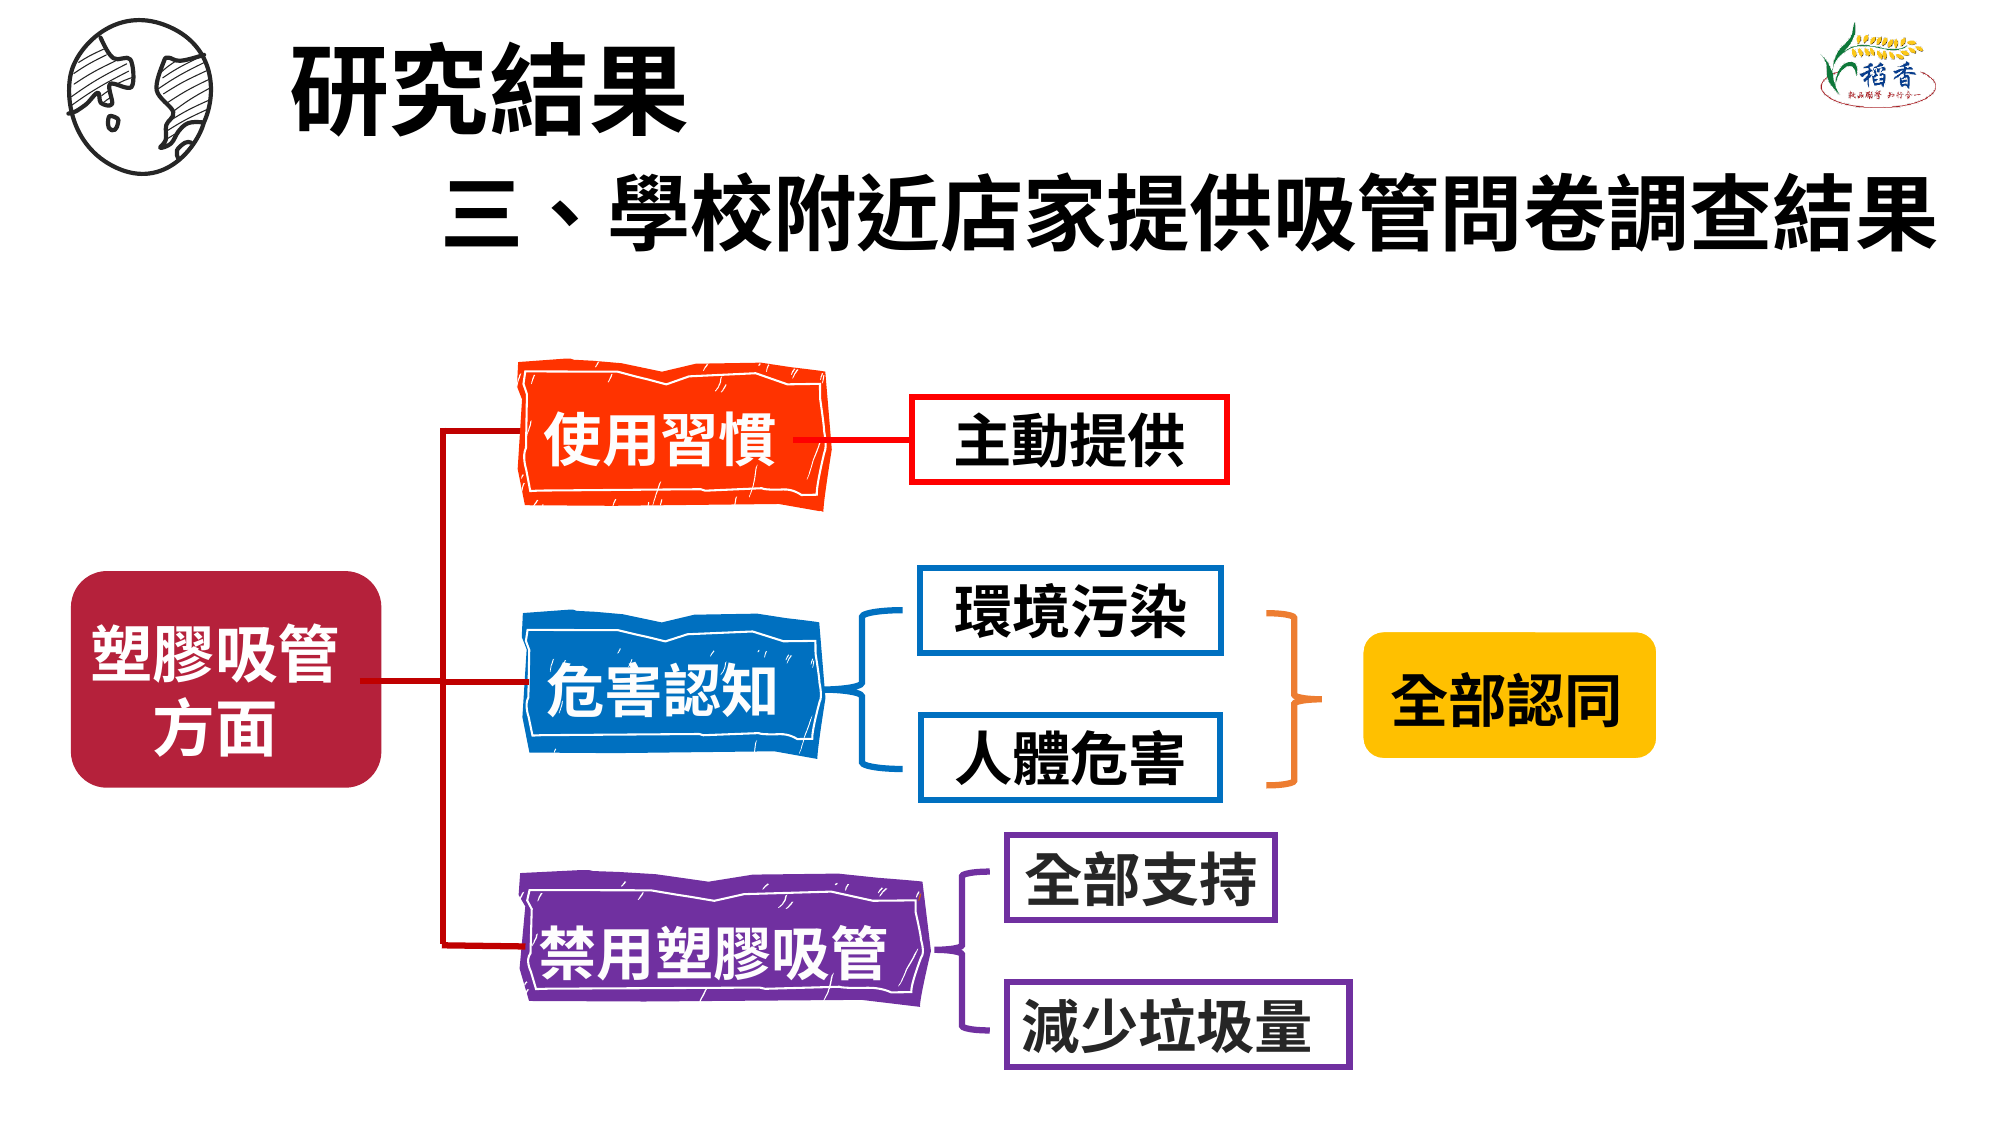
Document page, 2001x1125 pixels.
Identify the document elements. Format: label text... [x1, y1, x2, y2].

text_box [77, 684, 382, 788]
text_box 環境污染 [919, 567, 1223, 655]
text_box [1266, 612, 1322, 786]
picture [1820, 22, 1936, 82]
text_box [940, 871, 990, 1031]
text_box 全部認同 [1374, 656, 1658, 743]
text_box 人體危害 [920, 713, 1222, 801]
text_box 主動提供 [910, 395, 1229, 483]
text_box 研究結果 [274, 20, 705, 155]
text_box 塑膠吸管 方面 [64, 606, 367, 773]
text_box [65, 20, 215, 172]
text_box [826, 609, 903, 770]
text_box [516, 358, 864, 523]
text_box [521, 609, 826, 793]
text_box 減少垃圾量 [1006, 981, 1351, 1068]
text_box 三、學校附近店家提供吸管問卷調查結果 [396, 82, 1955, 270]
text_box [517, 869, 940, 1067]
text_box [70, 571, 382, 678]
text_box [1360, 629, 1660, 762]
text_box 全部支持 [1006, 834, 1276, 921]
